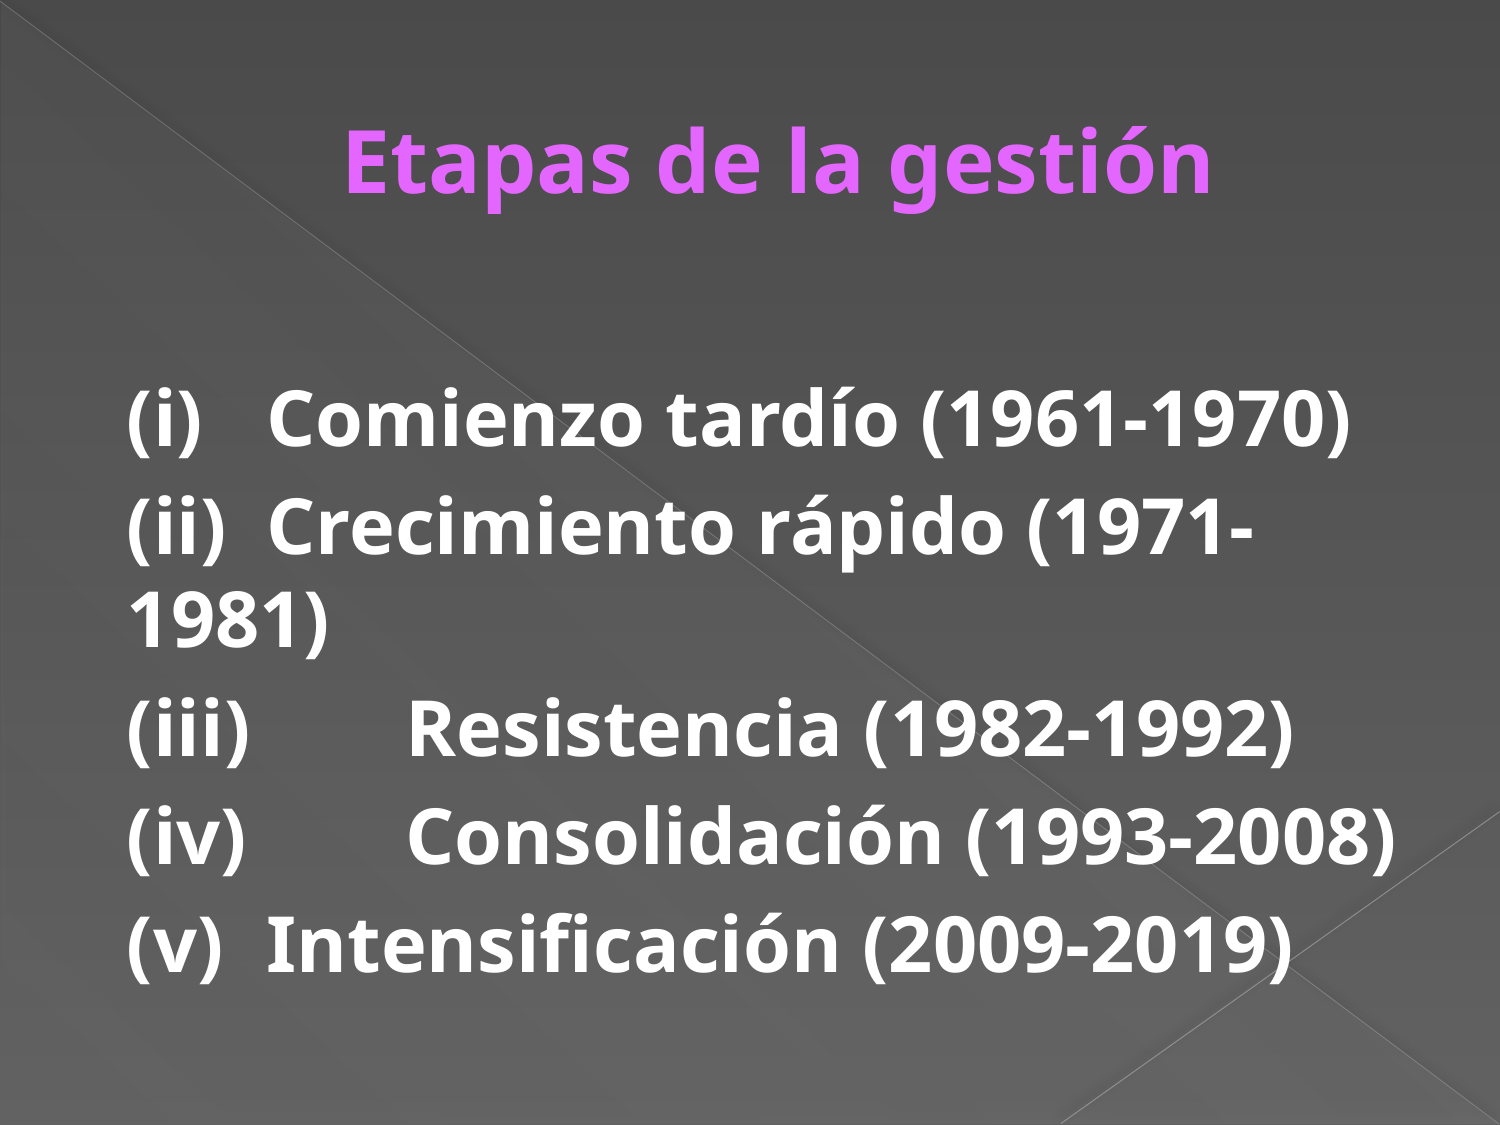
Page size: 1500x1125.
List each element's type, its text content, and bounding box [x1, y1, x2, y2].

list (i) Comienzo tardío (1961-1970) (ii) Crecimiento rápido (1971- 1981) (iii) Resistencia (1982-1992) (iv) Consolidación (1993-2008) (v) Intensificación (2009-2019) [112, 361, 1436, 1005]
title Etapas de la gestión [75, 43, 1425, 274]
